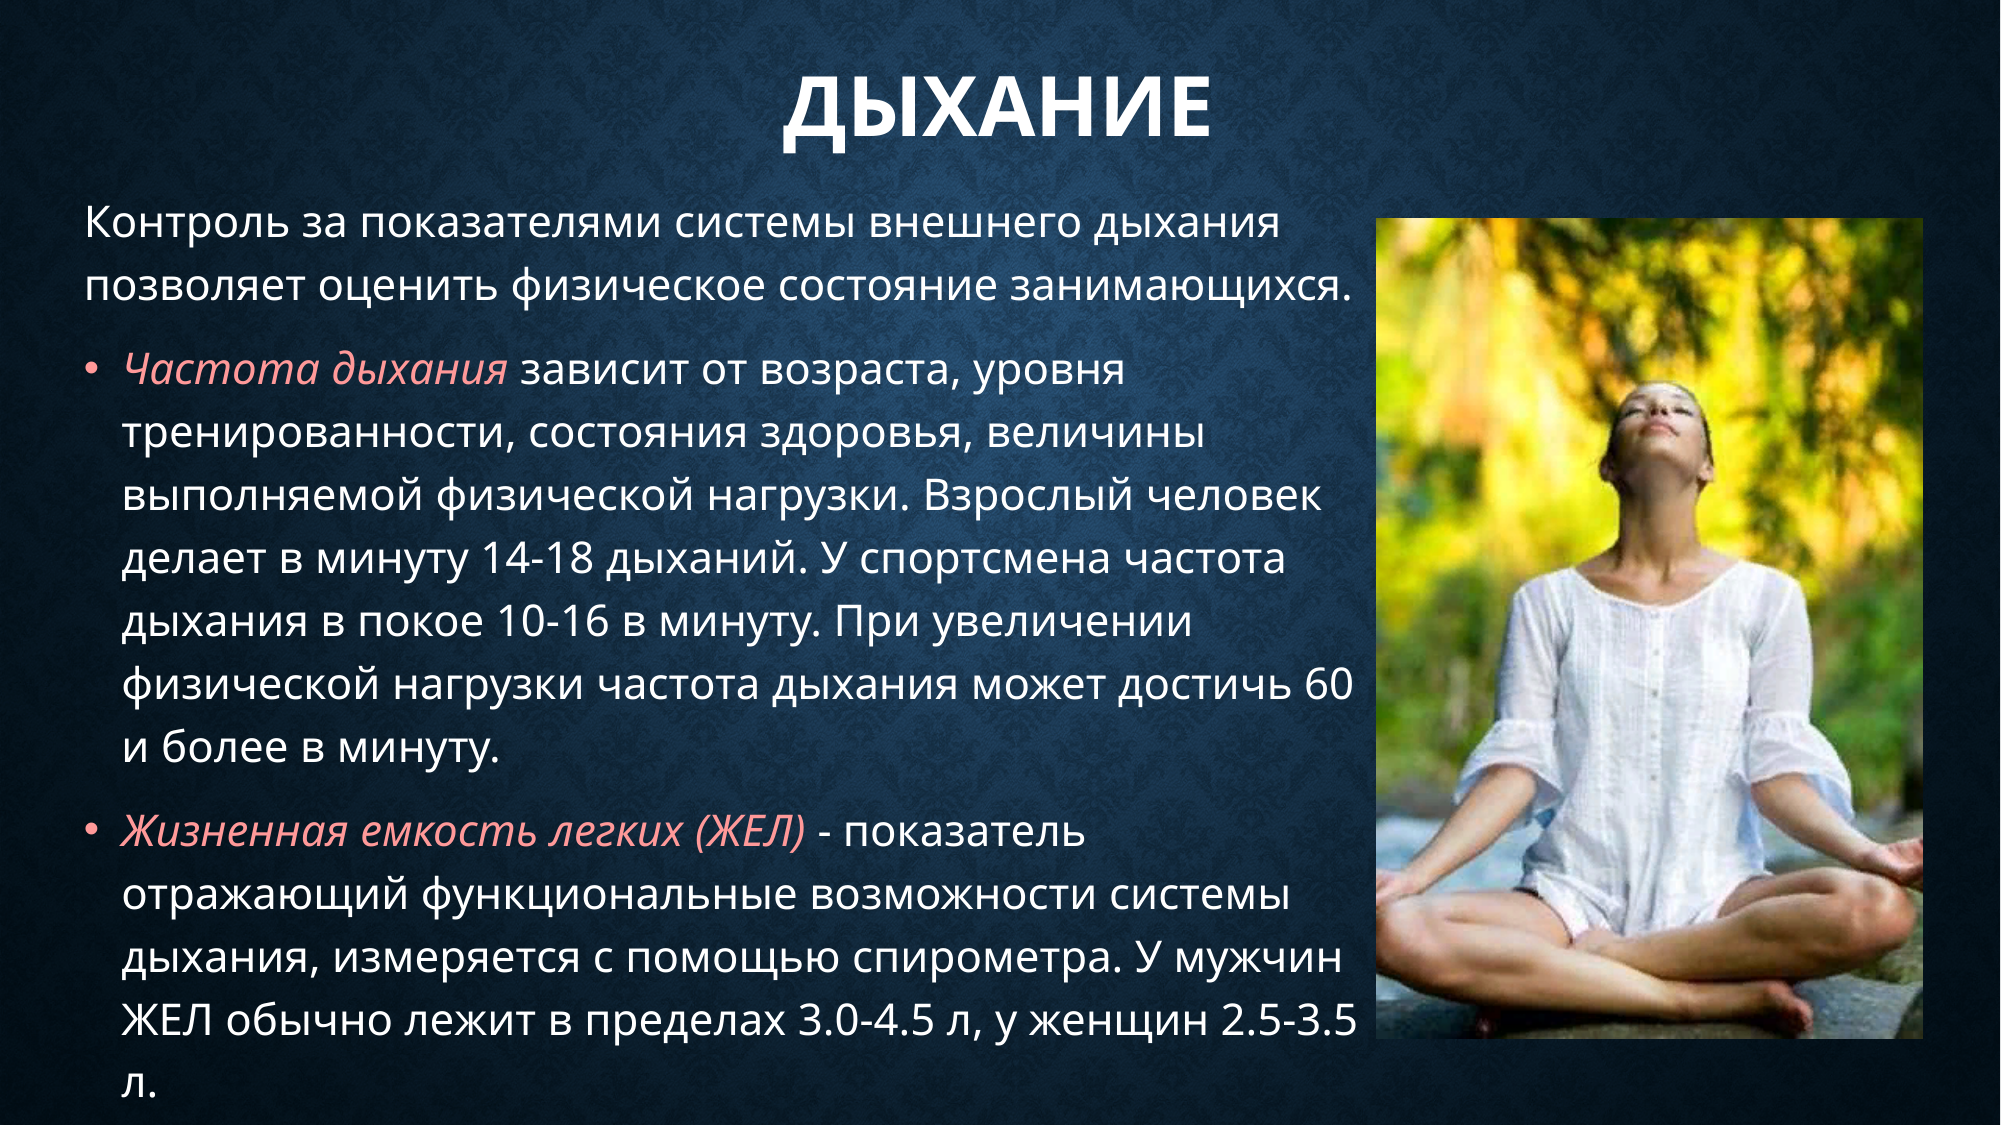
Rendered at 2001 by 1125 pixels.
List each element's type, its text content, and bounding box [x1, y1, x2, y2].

list Контроль за показателями системы внешнего дыхания позволяет оценить физическое состояние занимающихся. Частота дыхания зависит от возраста, уровня тренированности, состояния здоровья, величины выполняемой физической нагрузки. Взрослый человек делает в минуту 14-18 дыханий. У спортсмена частота дыхания в покое 10-16 в минуту. При увеличении физической нагрузки частота дыхания может достичь 60 и более в минуту. Жизненная емкость легких (ЖЕЛ) - показатель отражающий функциональные возможности системы дыхания, измеряется с помощью спирометра. У мужчин ЖЕЛ обычно лежит в пределах 3.0-4.5 л, у женщин 2.5-3.5 л. [69, 176, 1377, 1081]
title Дыхание [149, 0, 1849, 217]
picture [1375, 217, 1924, 1040]
